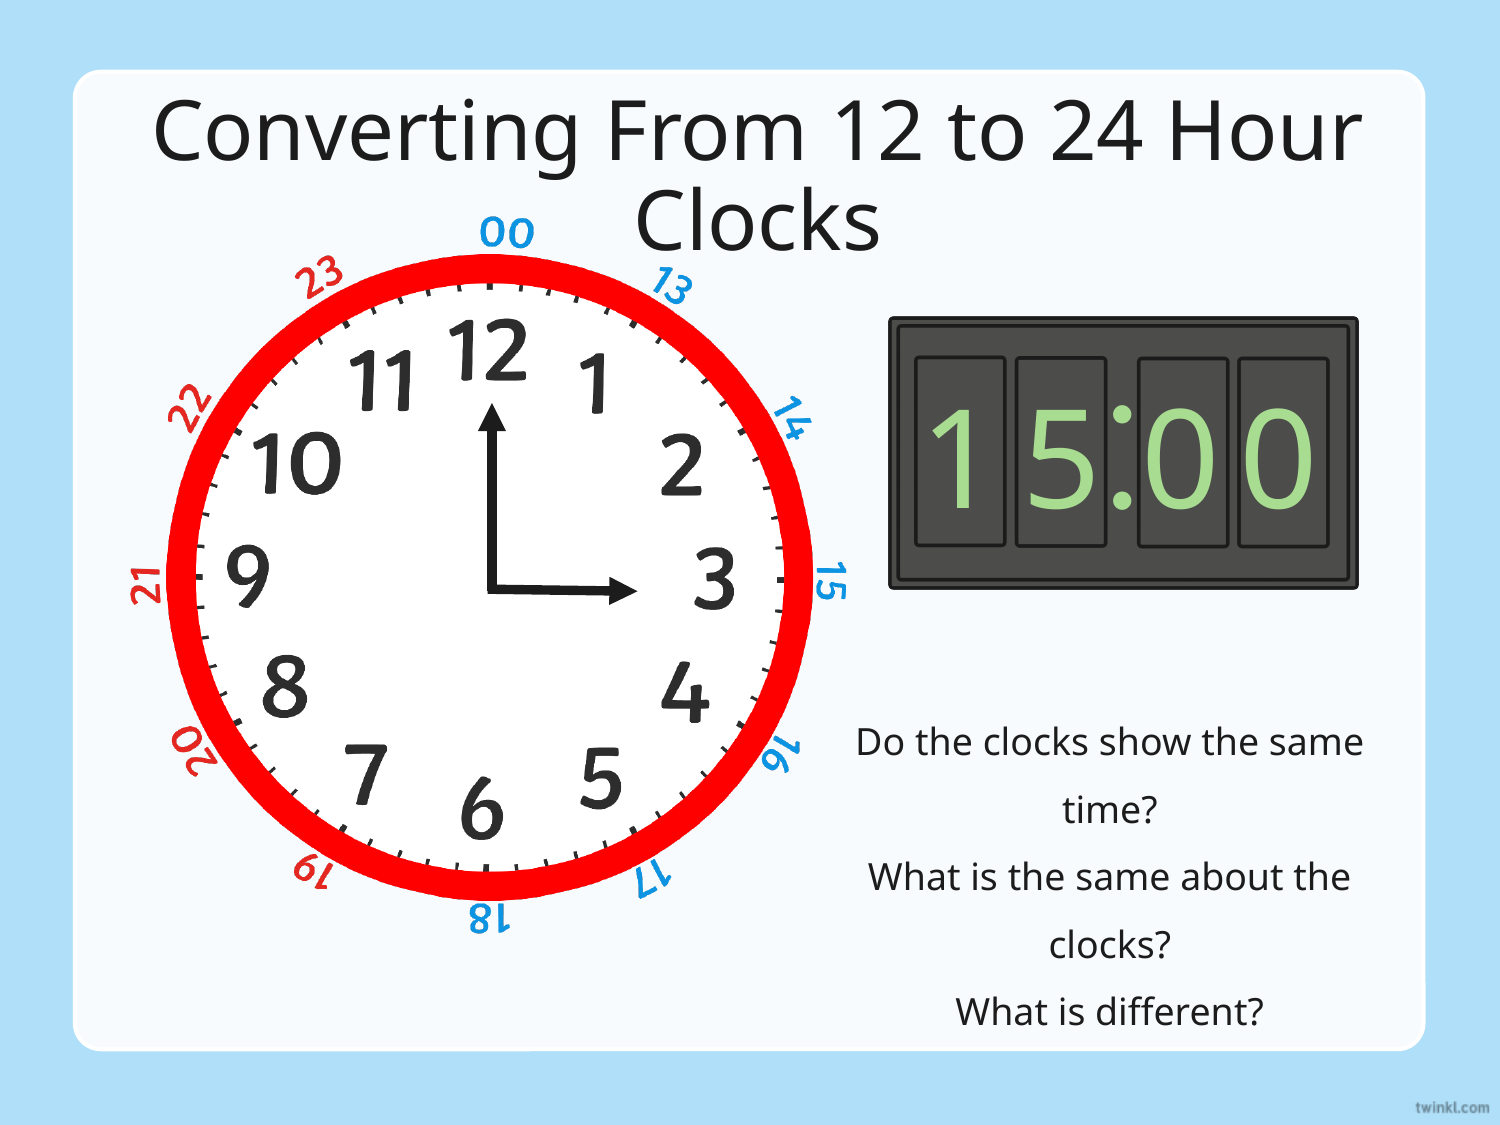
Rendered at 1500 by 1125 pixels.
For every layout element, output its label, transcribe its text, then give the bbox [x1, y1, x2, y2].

title Converting From 12 to 24 Hour Clocks [82, 95, 1434, 262]
text_box Do the clocks show the same time? What is the same about the clocks? What is different? [816, 688, 1404, 1041]
picture [0, 0, 1500, 1125]
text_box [487, 402, 638, 592]
